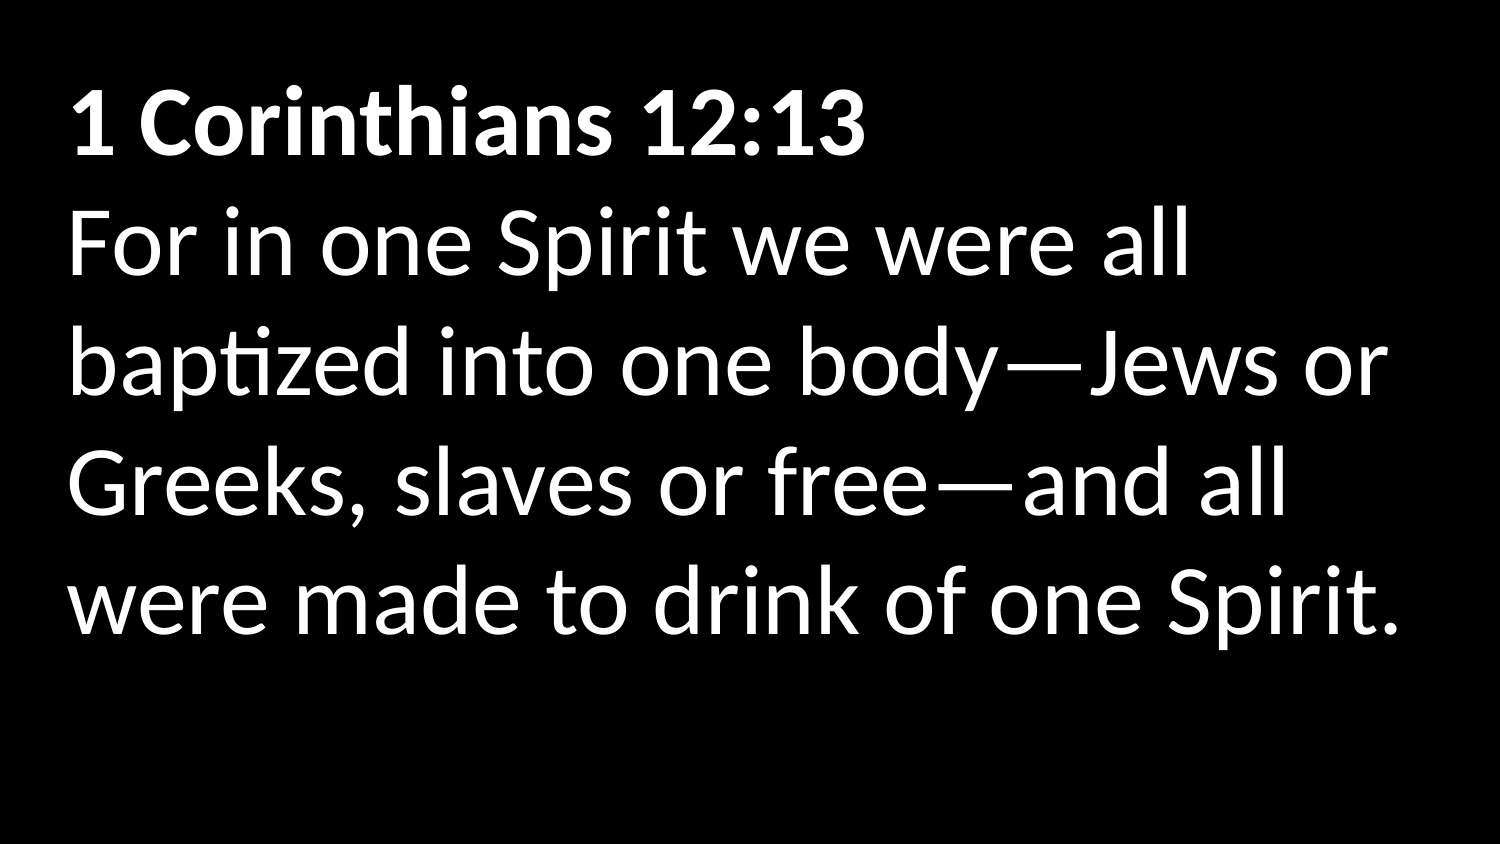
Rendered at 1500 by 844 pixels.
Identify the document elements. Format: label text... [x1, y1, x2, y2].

text_box 1 Corinthians 12:13 For in one Spirit we were all baptized into one body—Jews or Greeks, slaves or free—and all were made to drink of one Spirit. [52, 47, 1449, 663]
